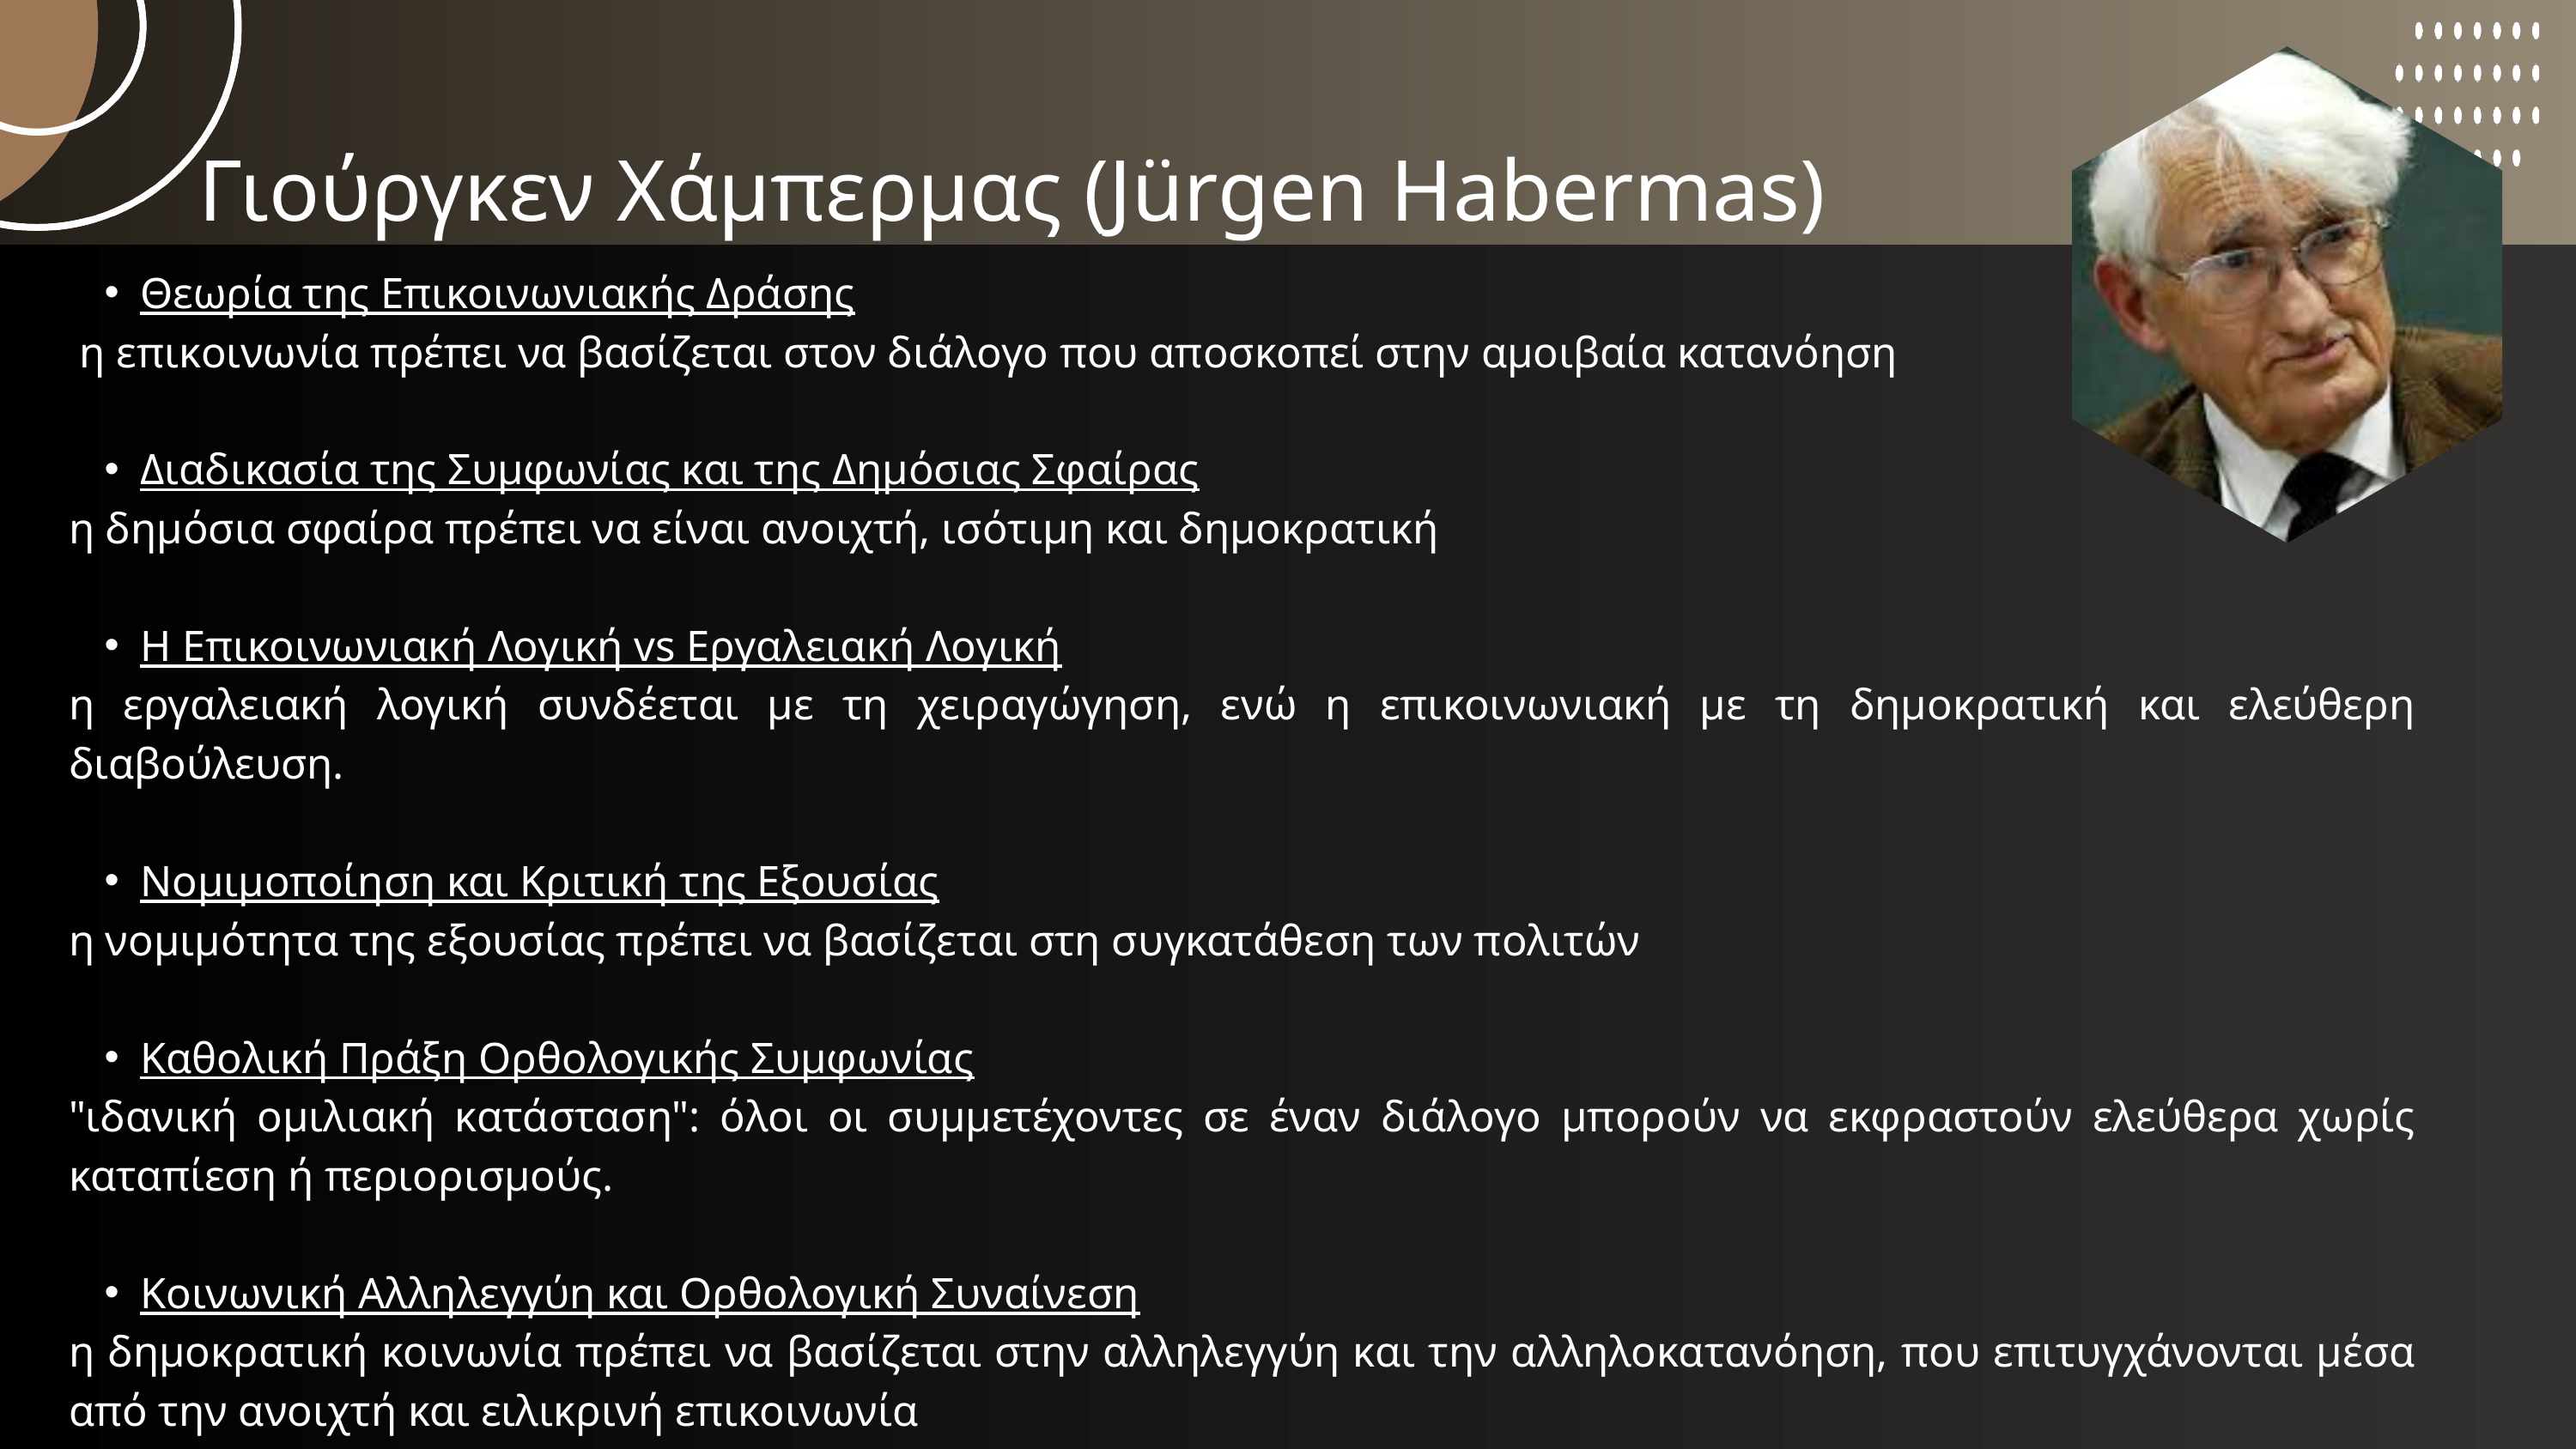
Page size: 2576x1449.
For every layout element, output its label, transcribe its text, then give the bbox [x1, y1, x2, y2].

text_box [2071, 45, 2503, 543]
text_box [0, 244, 2576, 1449]
text_box [2356, 21, 2540, 241]
text_box [0, 0, 242, 231]
text_box Γιούργκεν Χάμπερμας (Jürgen Habermas) [198, 154, 2067, 239]
